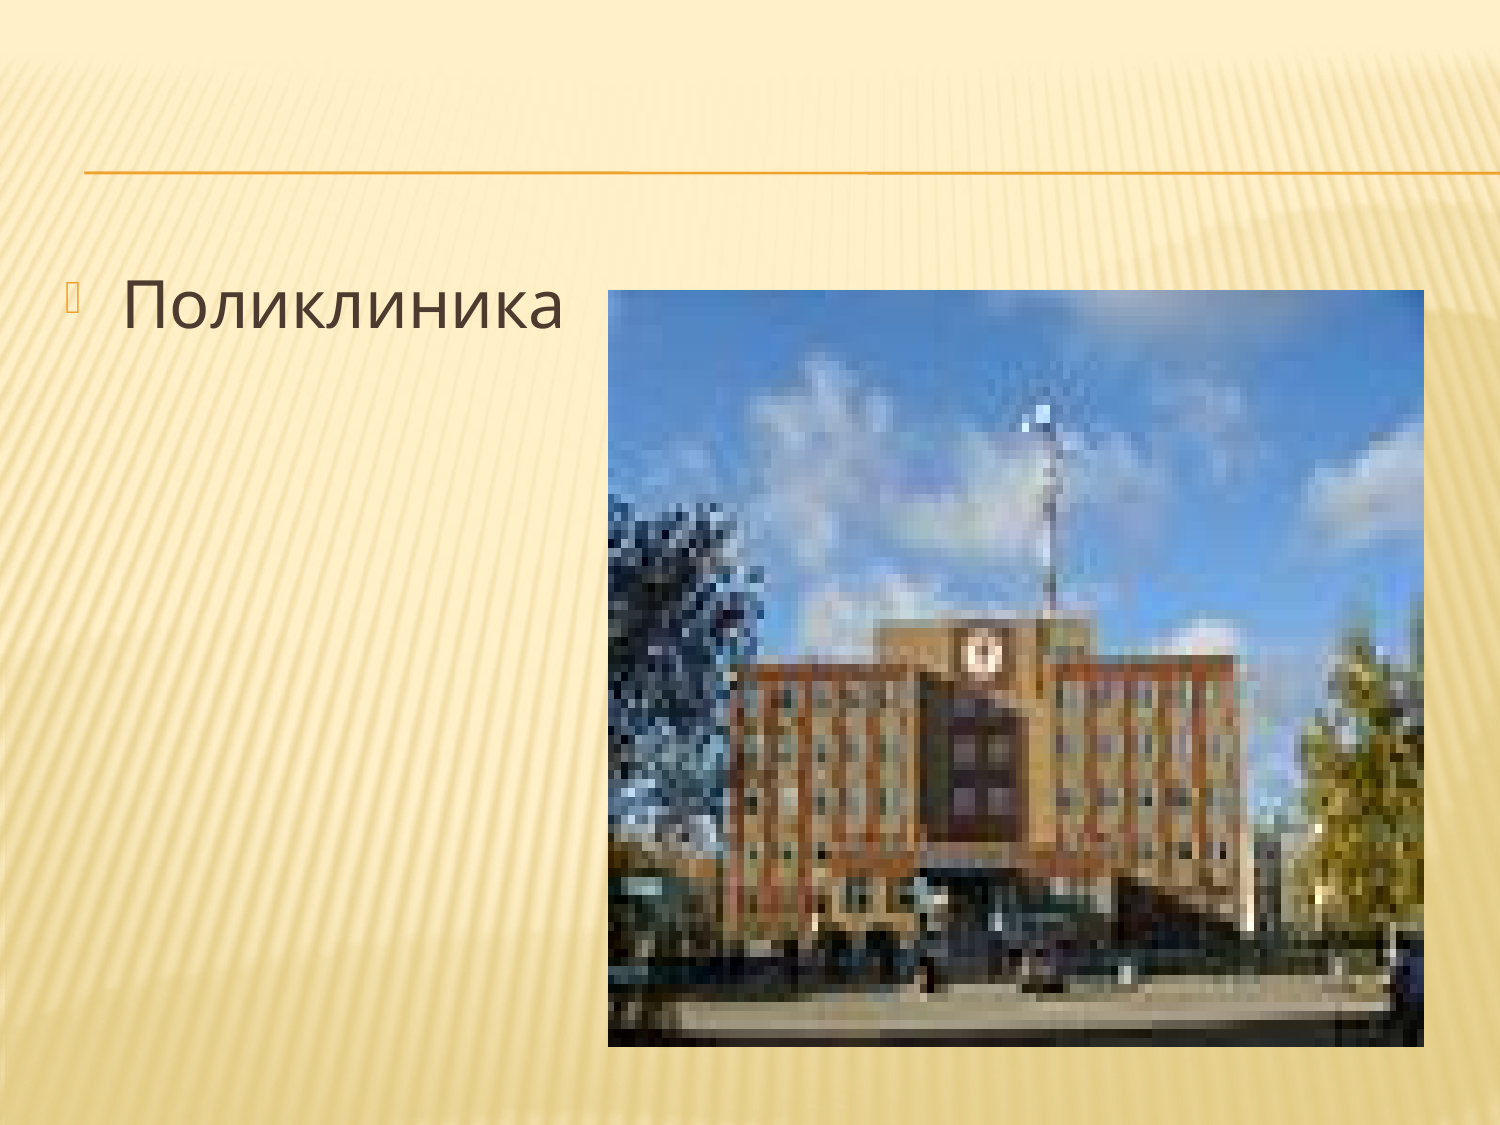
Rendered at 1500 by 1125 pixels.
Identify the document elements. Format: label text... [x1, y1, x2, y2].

picture [607, 290, 1424, 1048]
list Поликлиника [50, 254, 1475, 998]
